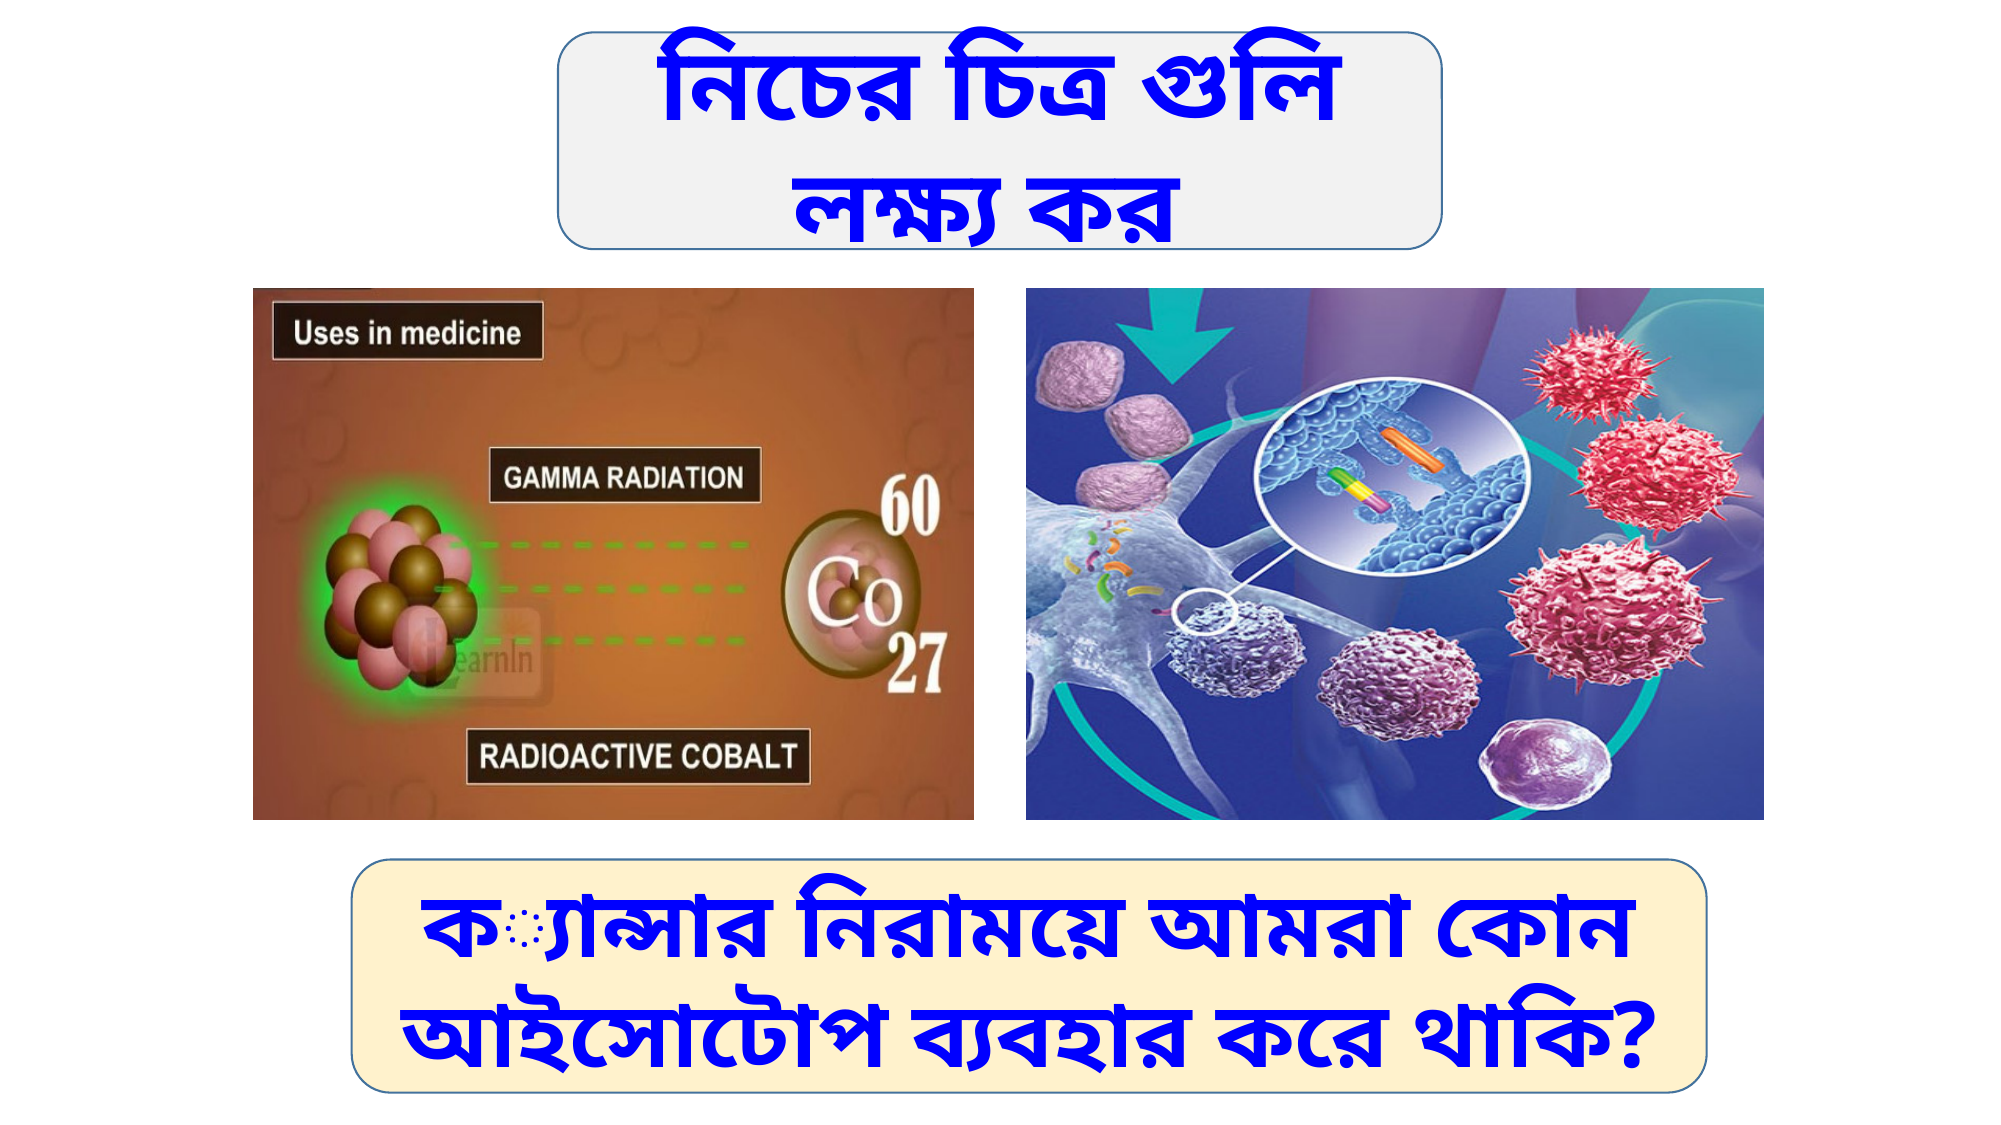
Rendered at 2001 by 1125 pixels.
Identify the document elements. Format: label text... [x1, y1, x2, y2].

text_box নিচের চিত্র গুলি লক্ষ্য কর [556, 31, 1443, 251]
picture [1026, 288, 1764, 820]
picture [253, 288, 974, 820]
text_box ক্যান্সার নিরাময়ে আমরা কোন আইসোটোপ ব্যবহার করে থাকি? [350, 858, 1708, 1094]
